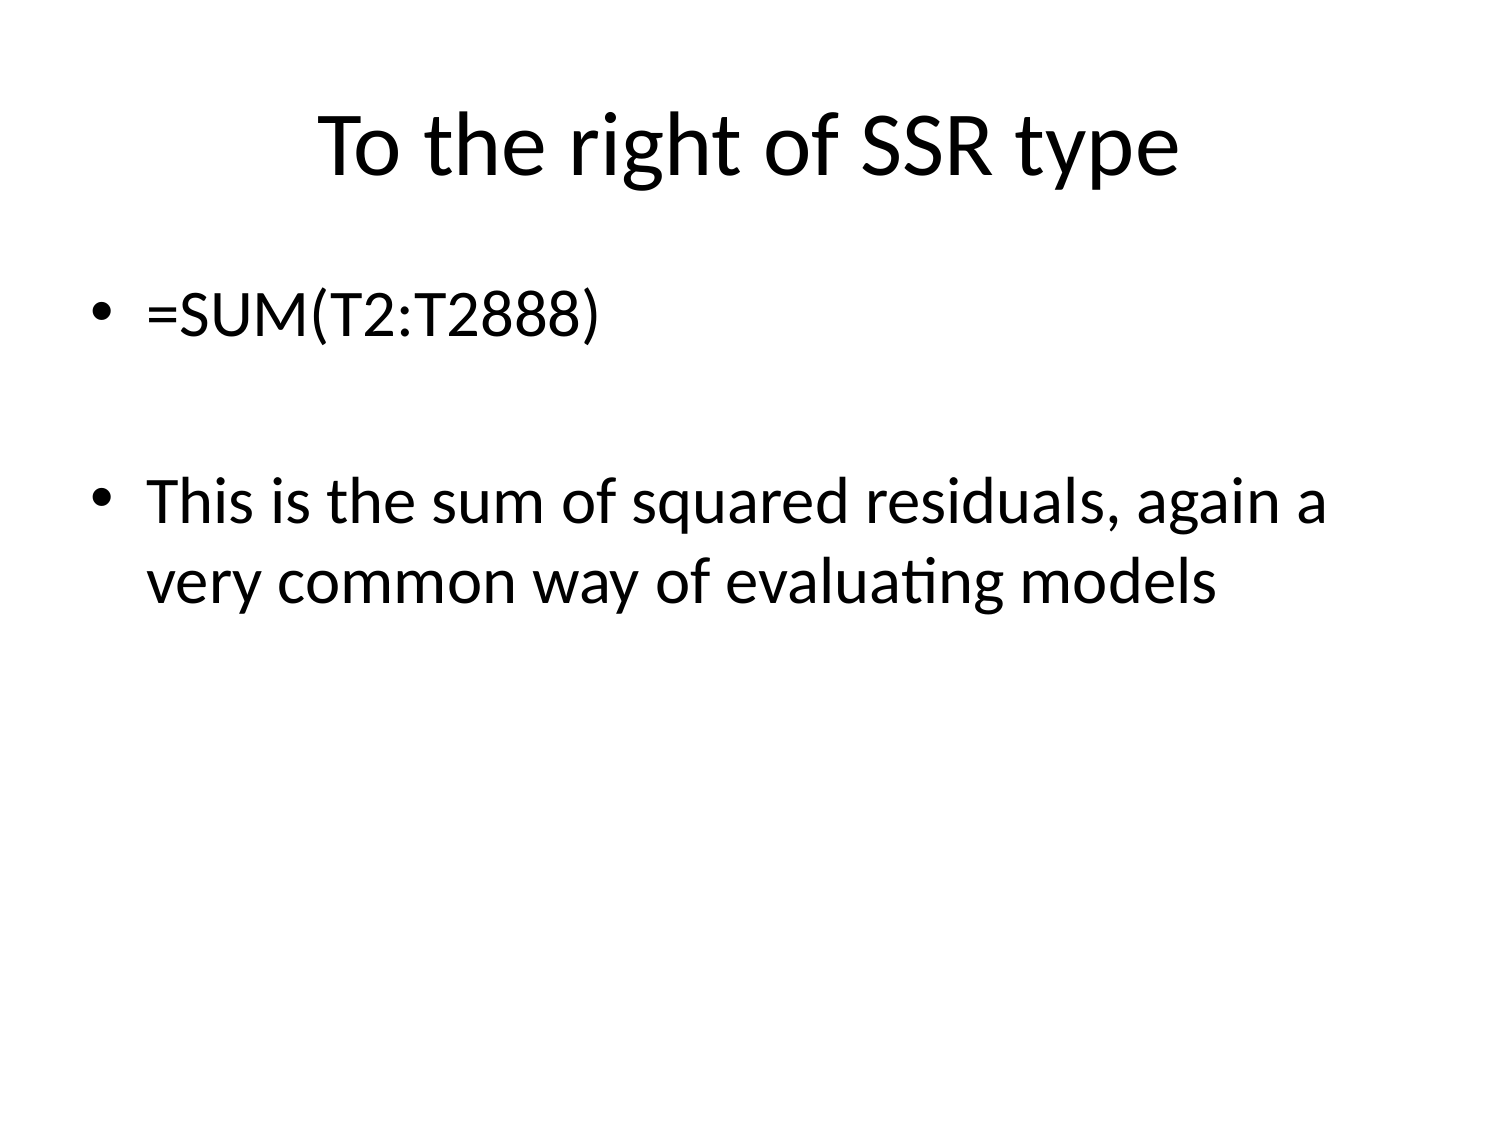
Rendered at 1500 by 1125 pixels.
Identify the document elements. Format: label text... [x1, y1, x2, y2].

list =SUM(T2:T2888) This is the sum of squared residuals, again a very common way of evaluating models [75, 262, 1425, 1005]
title To the right of SSR type [75, 45, 1425, 233]
